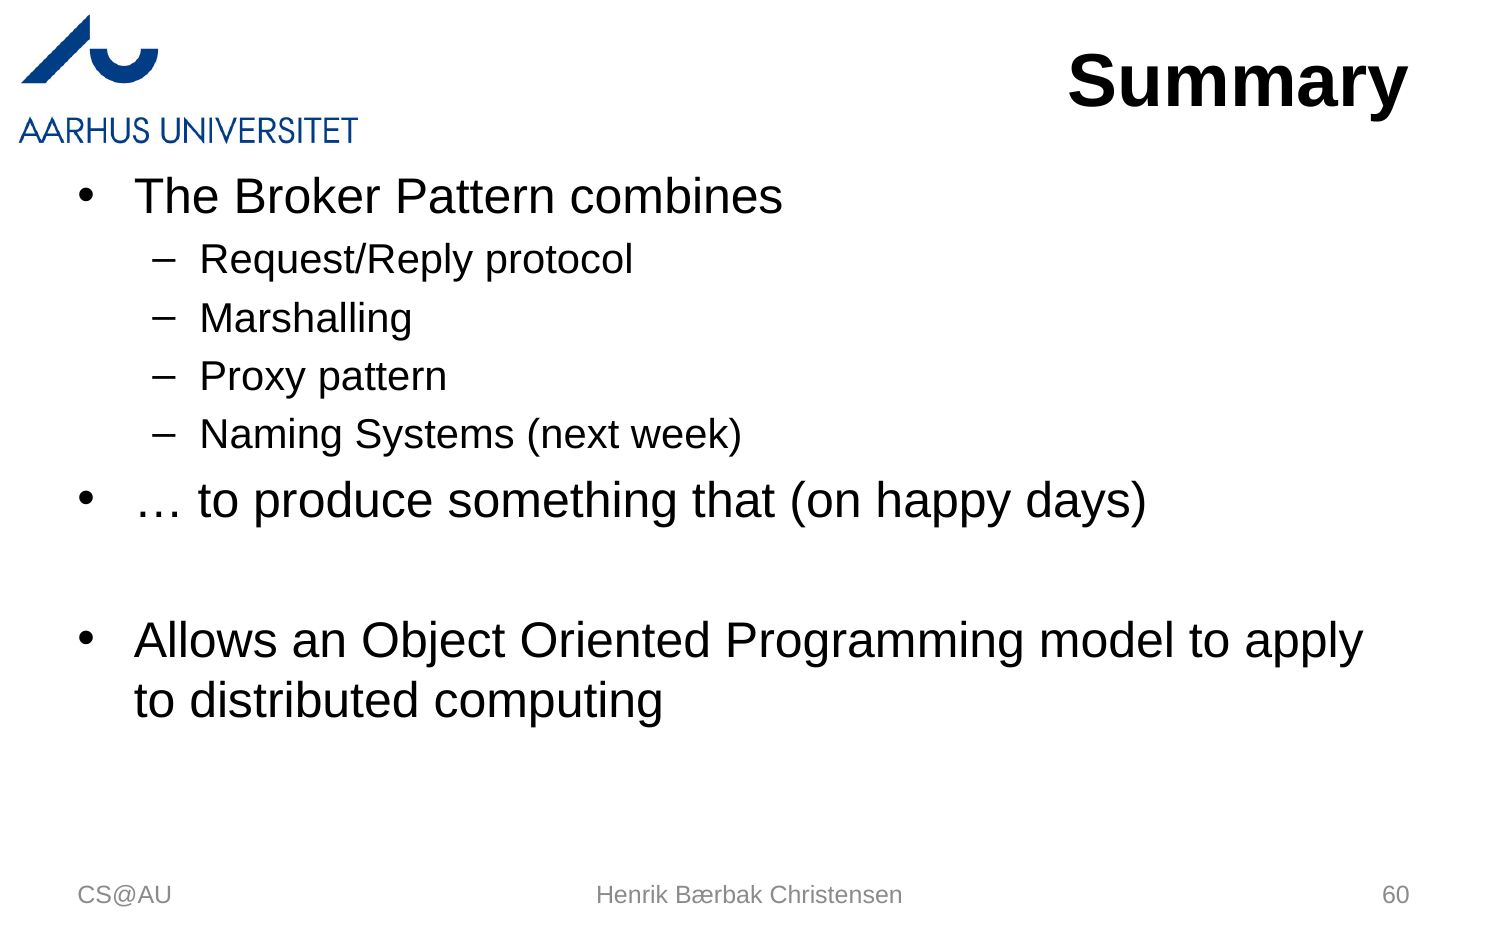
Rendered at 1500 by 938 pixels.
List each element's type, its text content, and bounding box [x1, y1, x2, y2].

slide_number 60 [1074, 868, 1425, 919]
slide_number CS@AU [62, 868, 413, 919]
footer Henrik Bærbak Christensen [512, 868, 988, 919]
title Summary [75, 27, 1425, 125]
list The Broker Pattern combines Request/Reply protocol Marshalling Proxy pattern Naming Systems (next week) … to produce something that (on happy days) Allows an Object Oriented Programming model to apply to distributed computing [62, 156, 1425, 865]
picture [14, 9, 358, 146]
